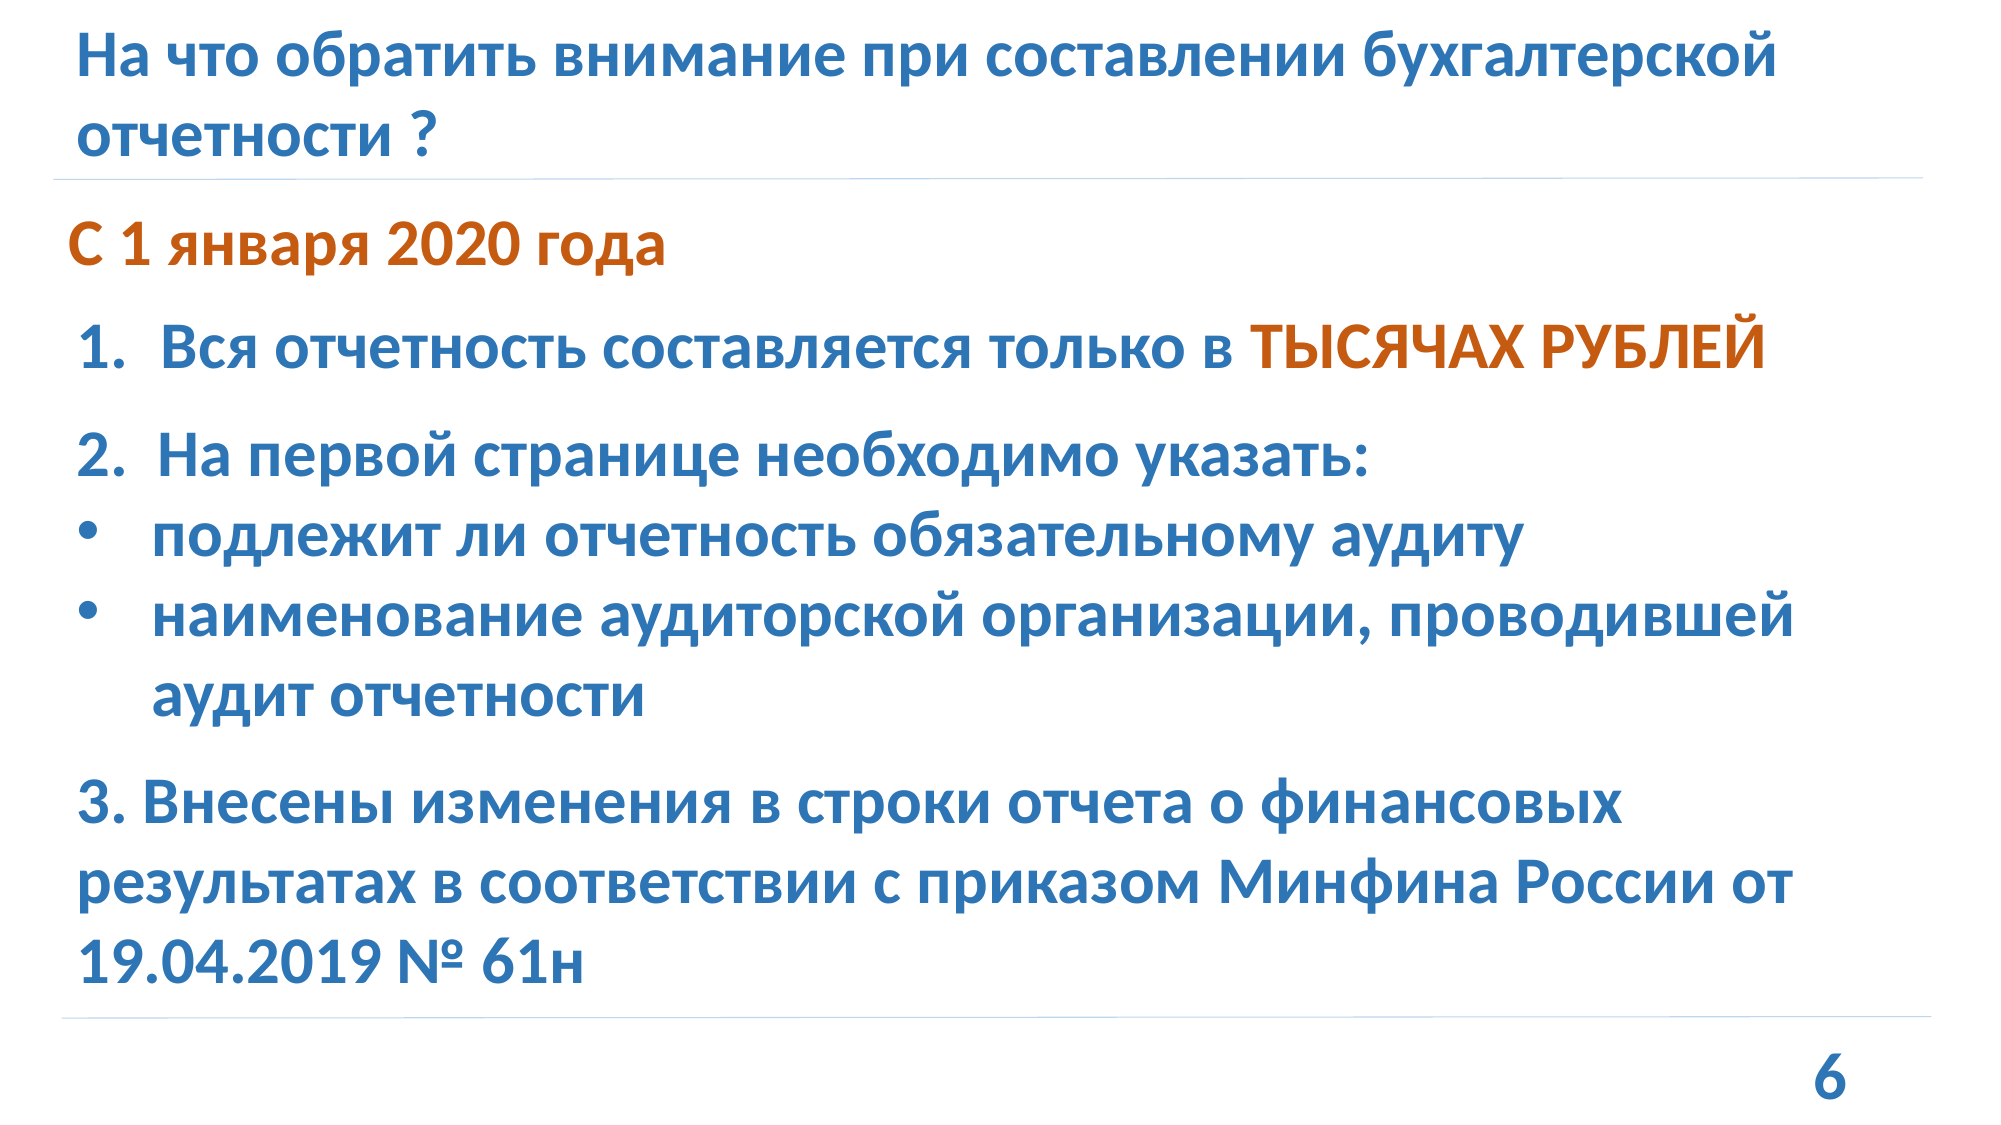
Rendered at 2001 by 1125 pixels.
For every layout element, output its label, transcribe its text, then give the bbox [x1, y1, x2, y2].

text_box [50, 918, 1932, 1115]
text_box Вся отчетность составляется только в ТЫСЯЧАХ РУБЛЕЙ 2. На первой странице необходимо указать: подлежит ли отчетность обязательному аудиту наименование аудиторской организации, проводившей аудит отчетности 3. Внесены изменения в строки отчета о финансовых результатах в соответствии с приказом Минфина России от 19.04.2019 № 61н [61, 332, 1949, 1005]
text_box С 1 января 2020 года [53, 191, 1963, 332]
title На что обратить внимание при составлении бухгалтерской отчетности ? [61, 27, 1902, 154]
